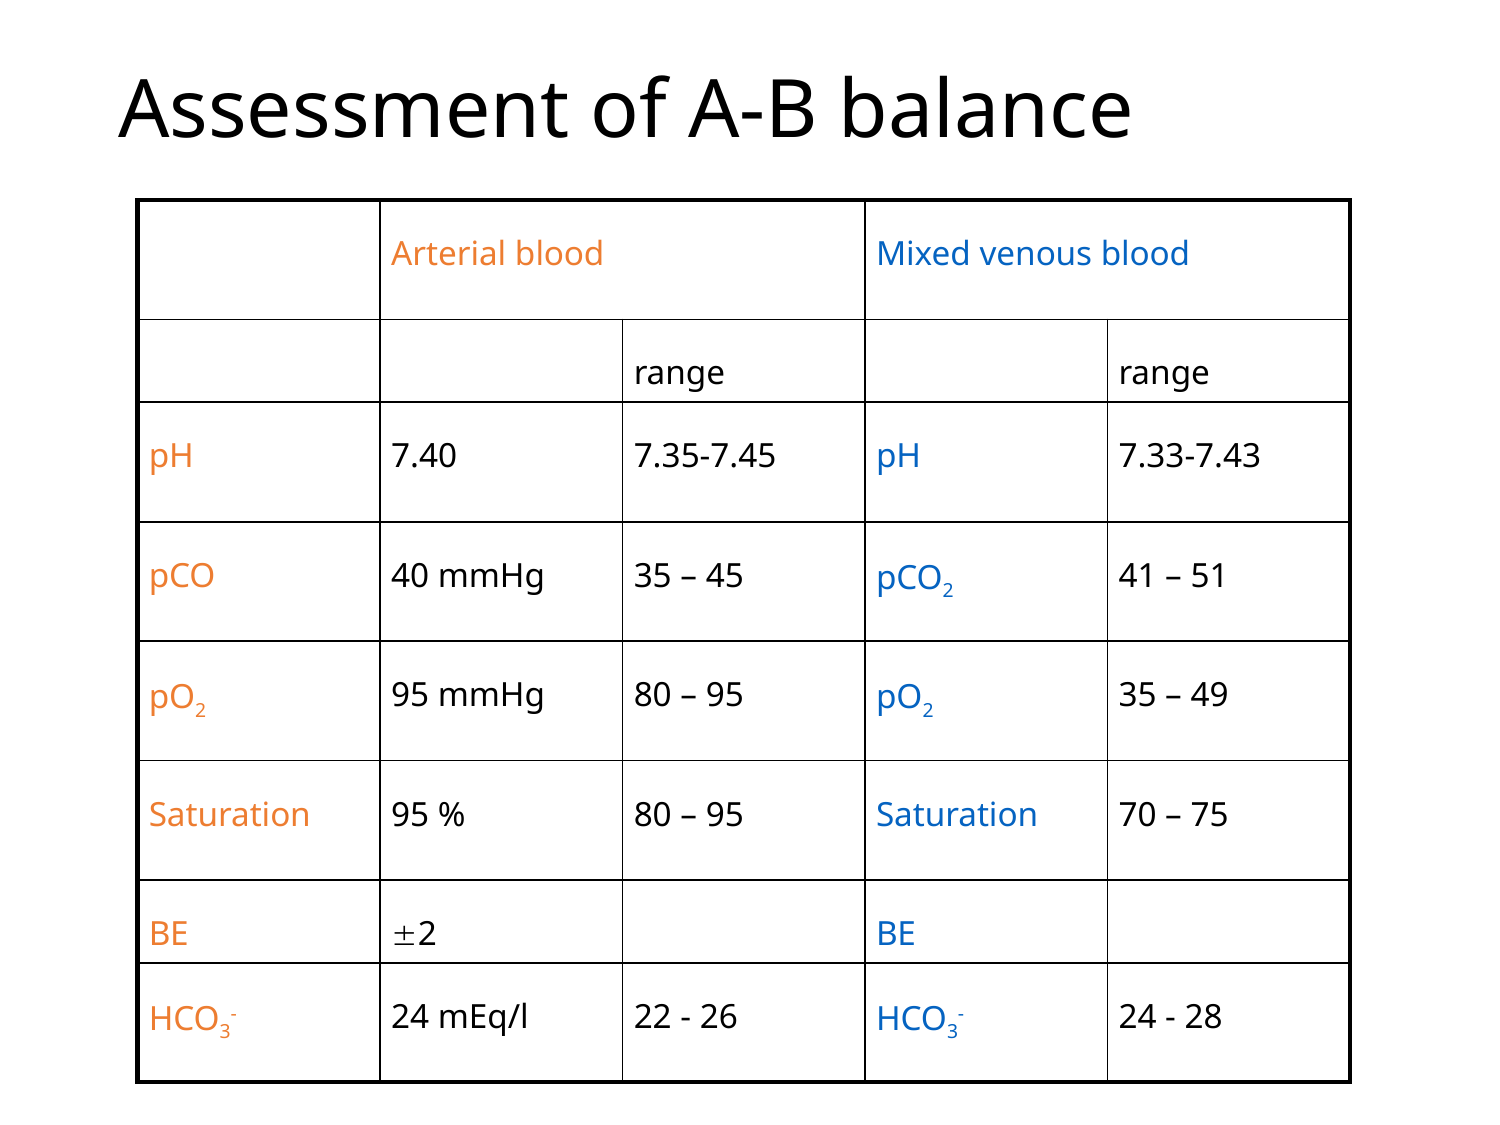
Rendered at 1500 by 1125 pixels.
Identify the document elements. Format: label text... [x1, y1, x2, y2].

table_cell 22 - 26 [623, 964, 864, 1080]
table_cell pH [140, 403, 379, 521]
table_cell BE [866, 881, 1107, 962]
table_cell 80 – 95 [623, 642, 864, 760]
table_cell 2 [381, 881, 622, 962]
table_cell [381, 320, 622, 401]
title Assessment of A-B balance [103, 59, 1397, 163]
table_cell [623, 881, 864, 962]
table_cell HCO3- [866, 964, 1107, 1080]
table_cell pO2 [140, 642, 379, 760]
table_cell 80 – 95 [623, 761, 864, 879]
table_cell pCO2 [866, 523, 1107, 640]
table_cell [1108, 881, 1348, 962]
table_header [140, 202, 379, 319]
table_header Mixed venous blood [866, 202, 1348, 319]
table_cell 7.40 [381, 403, 622, 521]
table_cell 7.33-7.43 [1108, 403, 1348, 521]
table_cell 40 mmHg [381, 523, 622, 640]
table_cell range [623, 320, 864, 401]
table_cell pO2 [866, 642, 1107, 760]
table_cell 95 mmHg [381, 642, 622, 760]
table_cell 7.35-7.45 [623, 403, 864, 521]
table_cell 95 % [381, 761, 622, 879]
table_cell Saturation [866, 761, 1107, 879]
table_cell HCO3- [140, 964, 379, 1080]
table_cell 24 - 28 [1108, 964, 1348, 1080]
table_cell BE [140, 881, 379, 962]
table_cell 41 – 51 [1108, 523, 1348, 640]
table_cell 35 – 49 [1108, 642, 1348, 760]
table_header Arterial blood [381, 202, 864, 319]
table_cell range [1108, 320, 1348, 401]
table_cell Saturation [140, 761, 379, 879]
table_cell [866, 320, 1107, 401]
table_cell 70 – 75 [1108, 761, 1348, 879]
table_cell [140, 320, 379, 401]
table_cell 24 mEq/l [381, 964, 622, 1080]
table_cell pCO [140, 523, 379, 640]
table_cell 35 – 45 [623, 523, 864, 640]
table_cell pH [866, 403, 1107, 521]
